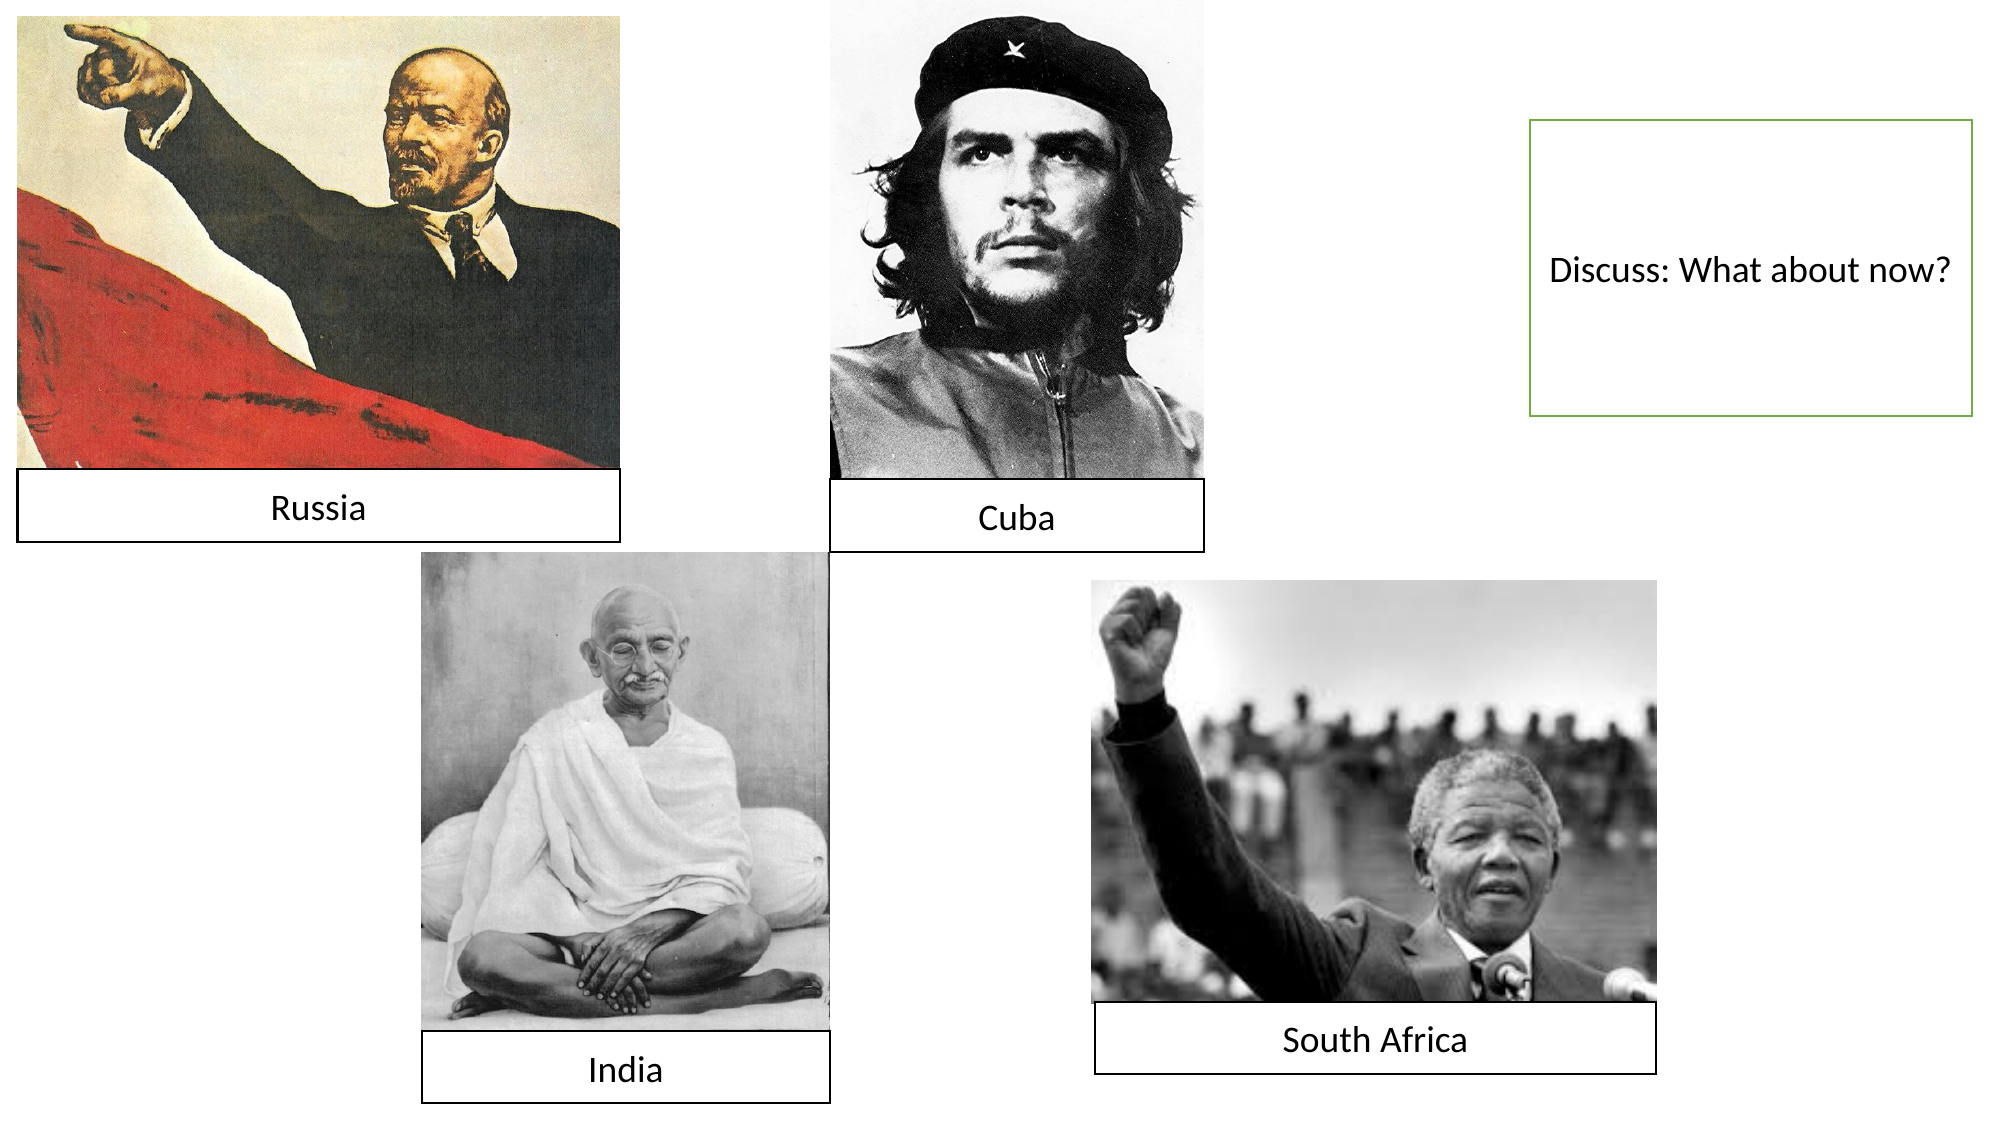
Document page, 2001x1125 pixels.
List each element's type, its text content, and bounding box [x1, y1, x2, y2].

picture [17, 16, 620, 470]
text_box Discuss: What about now? [1529, 119, 1973, 417]
text_box South Africa [1094, 1004, 1657, 1075]
text_box Russia [16, 468, 621, 543]
text_box India [421, 1030, 831, 1104]
text_box Cuba [829, 478, 1205, 553]
picture [421, 552, 830, 1031]
picture [1091, 580, 1657, 1004]
picture [829, 0, 1204, 480]
